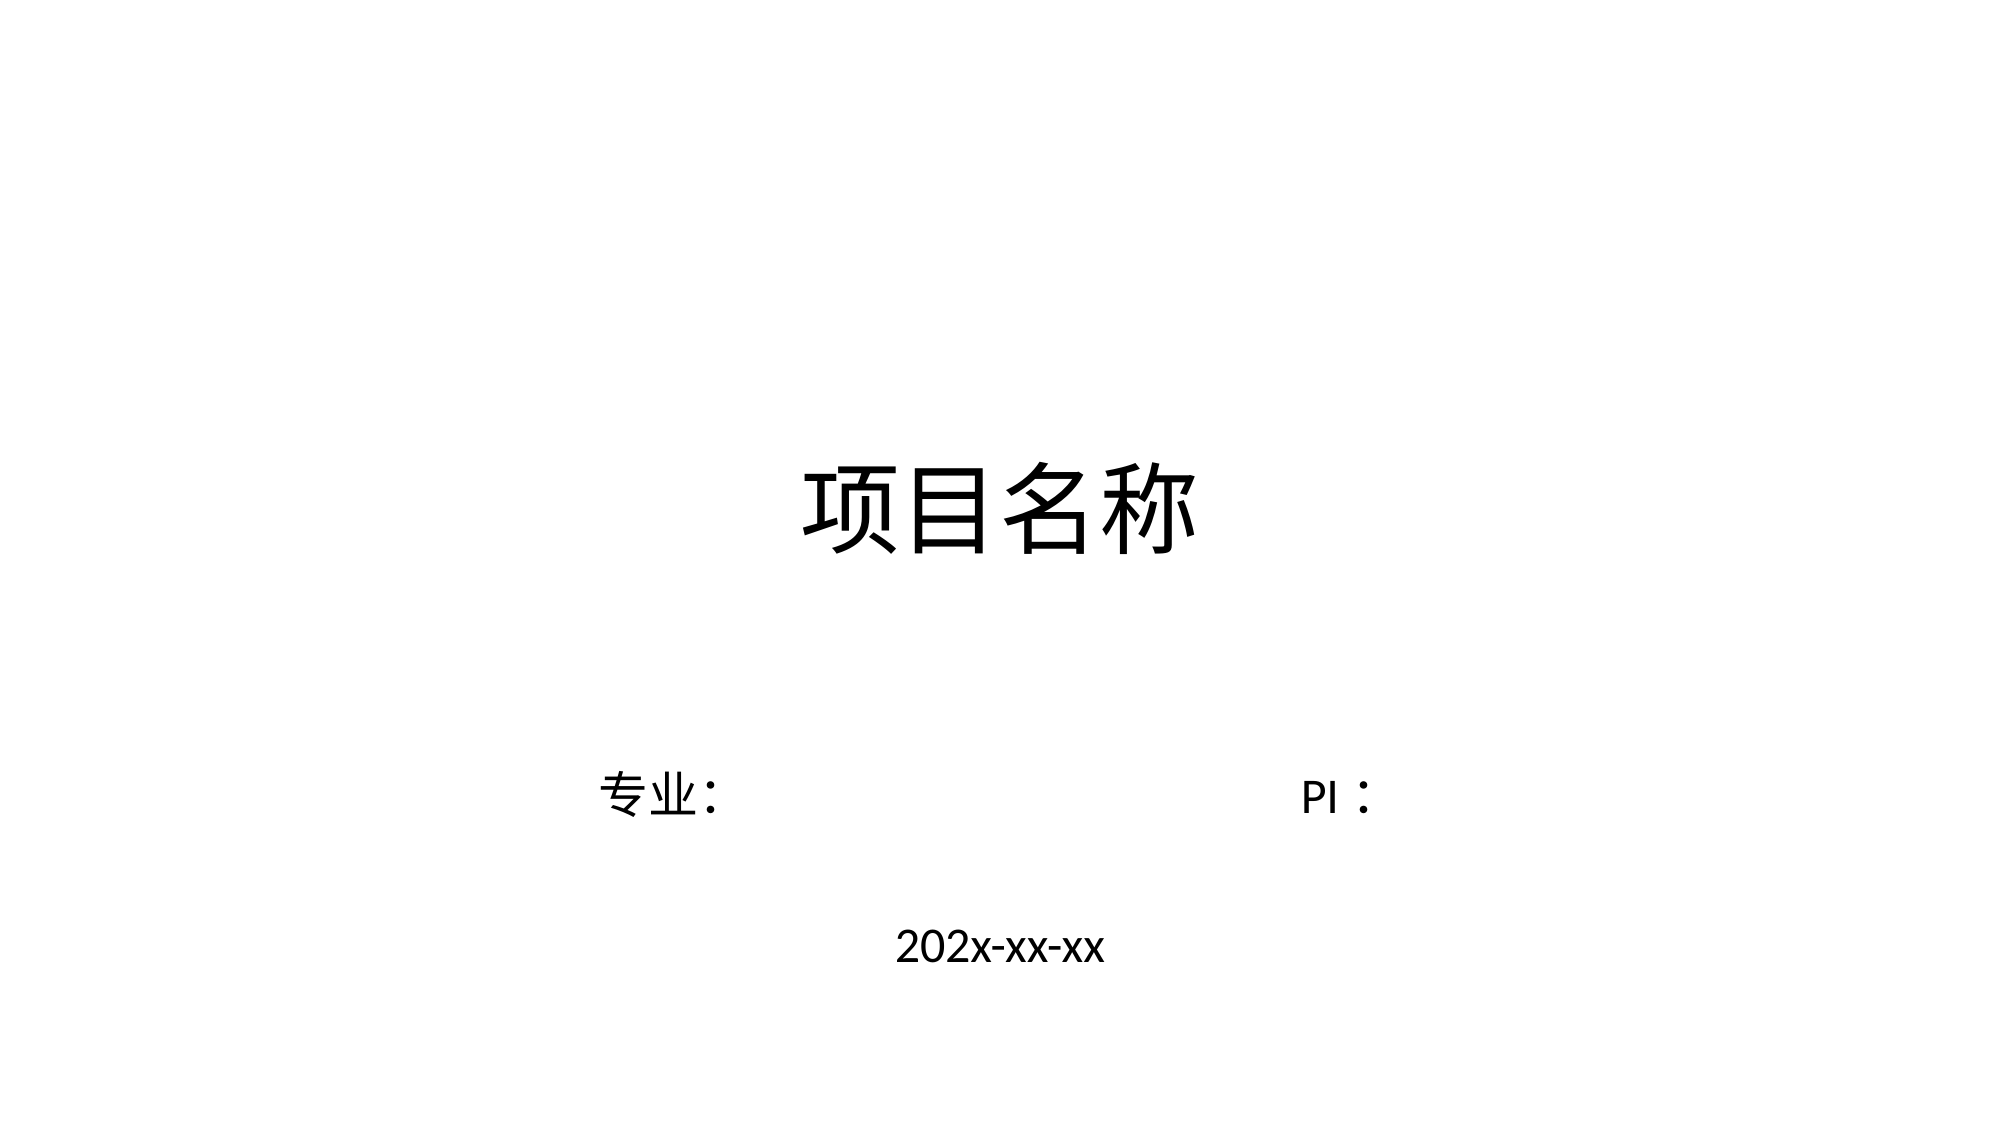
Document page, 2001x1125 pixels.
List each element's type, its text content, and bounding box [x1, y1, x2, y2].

title 项目名称 [249, 184, 1750, 576]
subtitle 专业： PI： 202x-xx-xx [249, 762, 1750, 1057]
